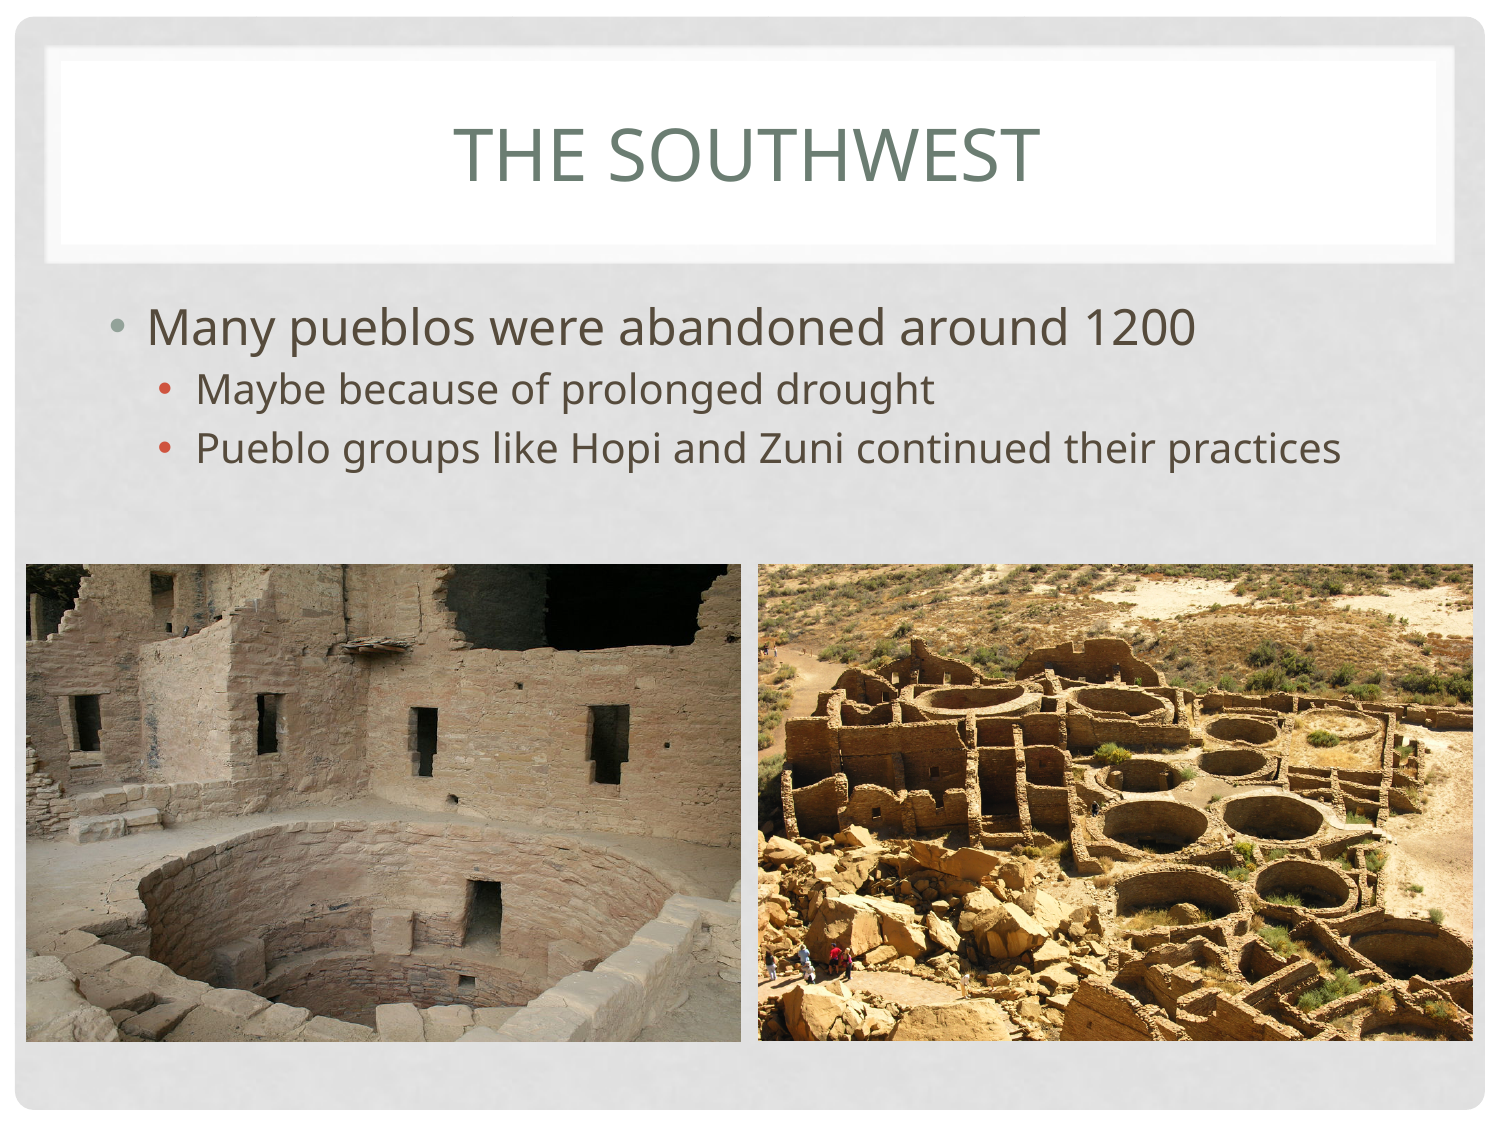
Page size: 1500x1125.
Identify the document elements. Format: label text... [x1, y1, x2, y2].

title The Southwest [69, 66, 1425, 238]
picture [758, 564, 1473, 1042]
list Many pueblos were abandoned around 1200 Maybe because of prolonged drought Pueblo groups like Hopi and Zuni continued their practices [75, 287, 1425, 1005]
picture [26, 564, 742, 1042]
